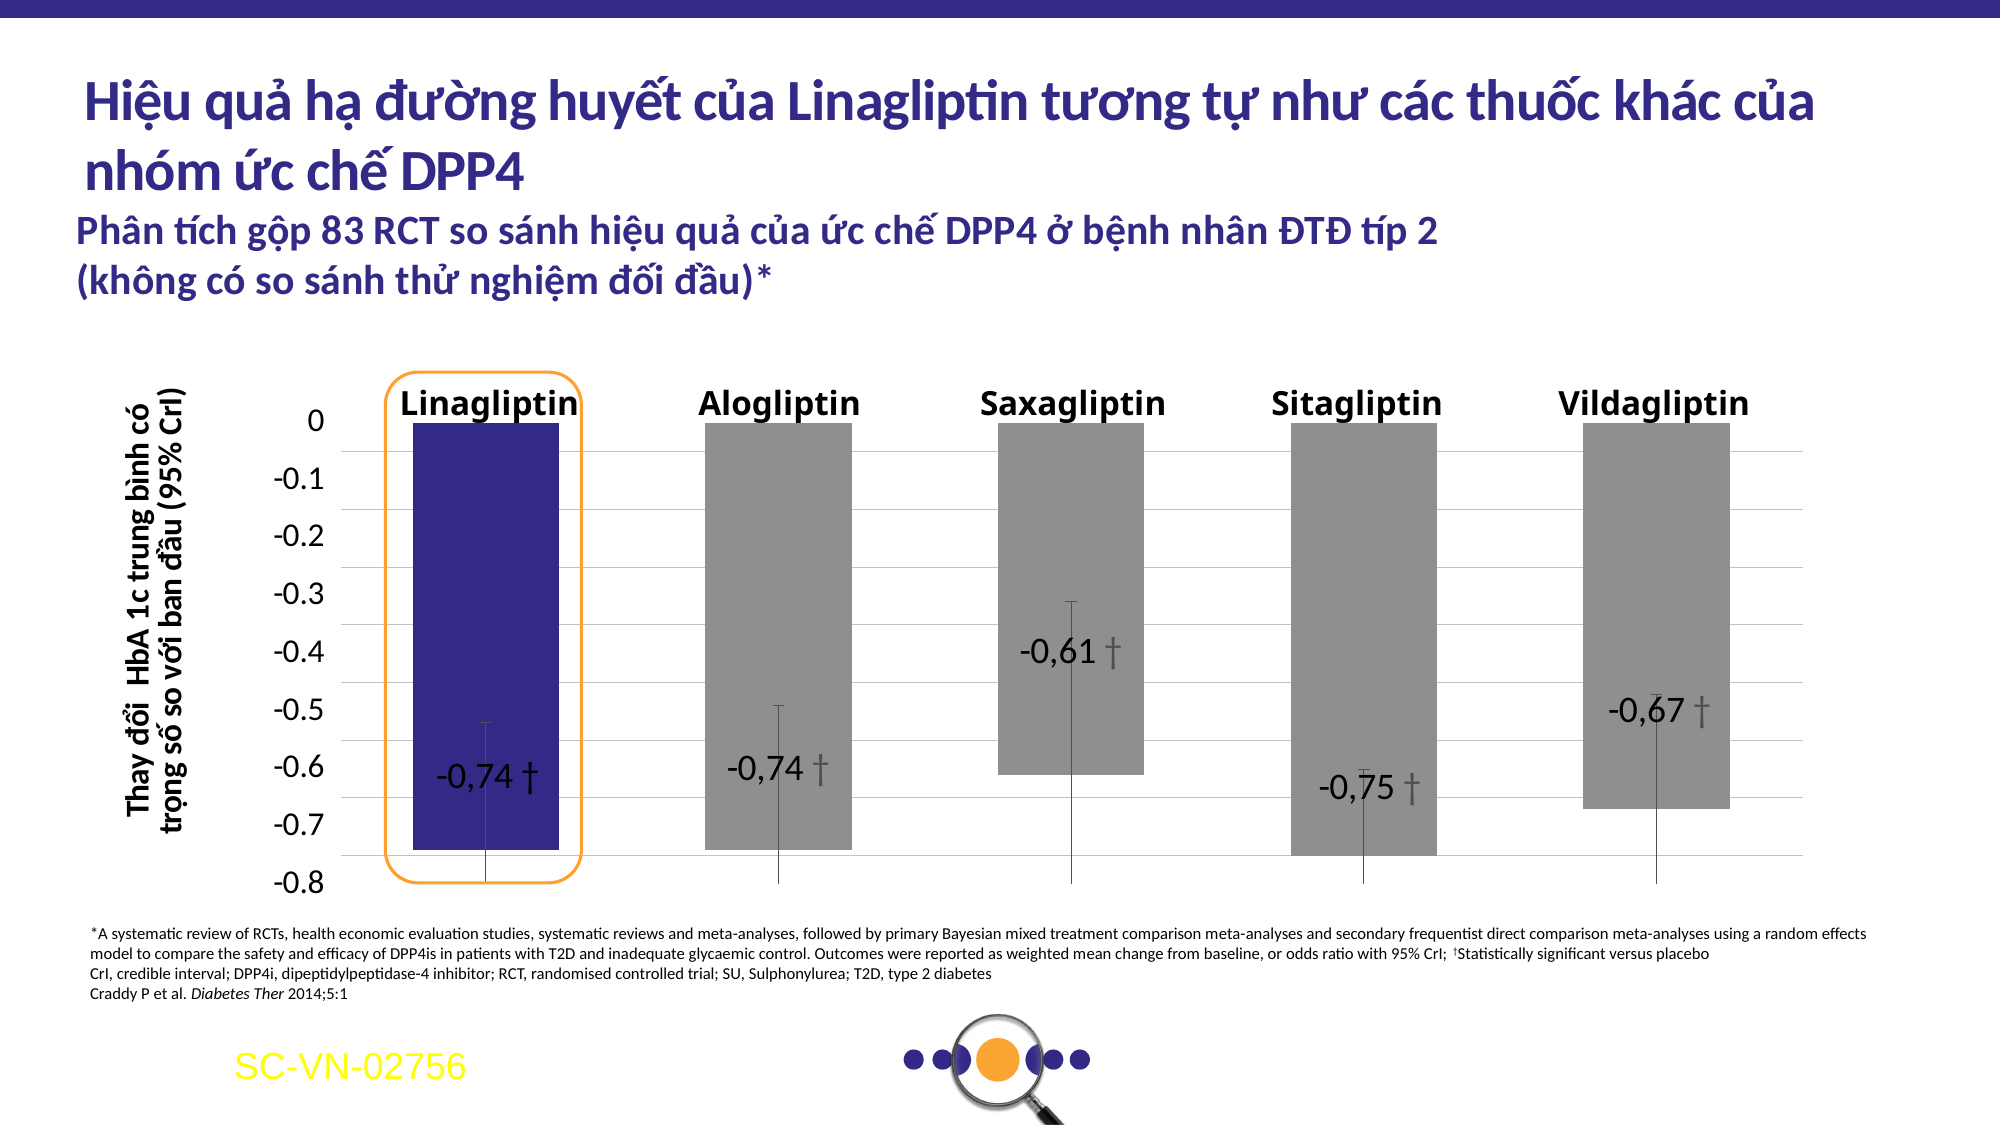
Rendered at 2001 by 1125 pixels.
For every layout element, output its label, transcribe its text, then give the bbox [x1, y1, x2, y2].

title Hiệu quả hạ đường huyết của Linagliptin tương tự như các thuốc khác của nhóm ức chế DPP4 [84, 62, 1912, 133]
list *A systematic review of RCTs, health economic evaluation studies, systematic reviews and meta-analyses, followed by primary Bayesian mixed treatment comparison meta-analyses and secondary frequentist direct comparison meta-analyses using a random effects model to compare the safety and efficacy of DPP4is in patients with T2D and inadequate glycaemic control. Outcomes were reported as weighted mean change from baseline, or odds ratio with 95% CrI; †Statistically significant versus placebo CrI, credible interval; DPP4i, dipeptidylpeptidase-4 inhibitor; RCT, randomised controlled trial; SU, Sulphonylurea; T2D, type 2 diabetes Craddy P et al. Diabetes Ther 2014;5:1 [0, 969, 1912, 1003]
picture [882, 1003, 1118, 1034]
text_box SC-VN-02756 [219, 1034, 1229, 1094]
text_box Phân tích gộp 83 RCT so sánh hiệu quả của ức chế DPP4 ở bệnh nhân ĐTĐ típ 2 (không có so sánh thử nghiệm đối đầu)* [76, 202, 1904, 289]
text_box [0, 289, 2000, 906]
picture [882, 1094, 1118, 1125]
